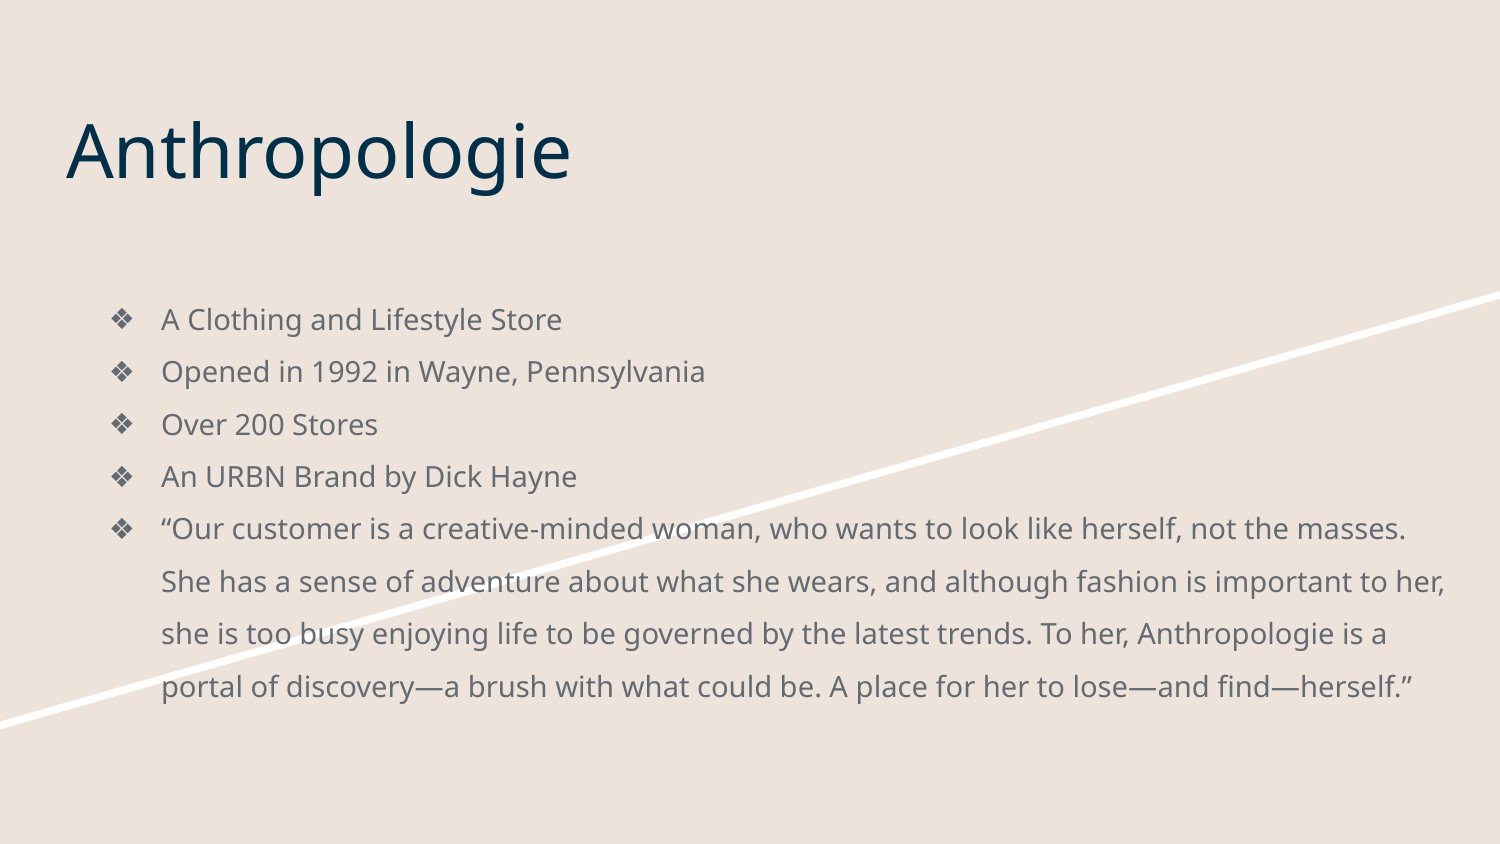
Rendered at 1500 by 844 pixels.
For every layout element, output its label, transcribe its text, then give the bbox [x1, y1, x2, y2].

title Anthropologie [51, 88, 1449, 299]
text_box A Clothing and Lifestyle Store Opened in 1992 in Wayne, Pennsylvania Over 200 Stores An URBN Brand by Dick Hayne “Our customer is a creative-minded woman, who wants to look like herself, not the masses. She has a sense of adventure about what she wears, and although fashion is important to her, she is too busy enjoying life to be governed by the latest trends. To her, Anthropologie is a portal of discovery—a brush with what could be. A place for her to lose—and find—herself.” [70, 268, 1469, 816]
